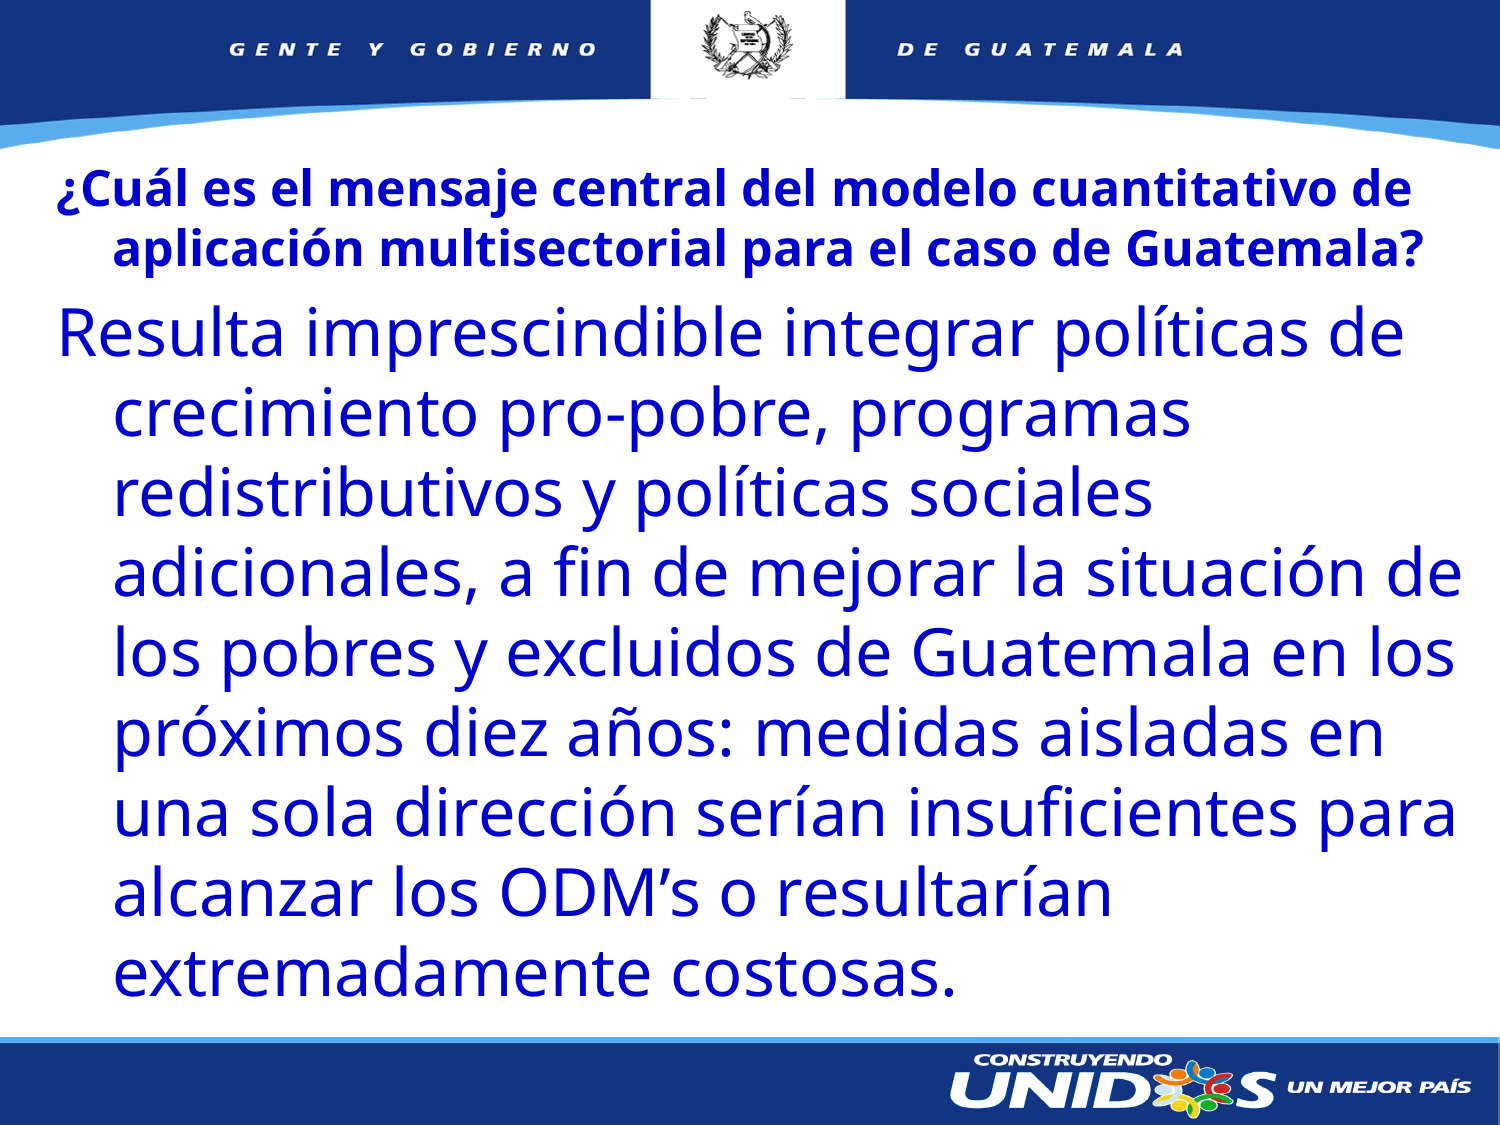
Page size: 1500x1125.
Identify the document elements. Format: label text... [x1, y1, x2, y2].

list ¿Cuál es el mensaje central del modelo cuantitativo de aplicación multisectorial para el caso de Guatemala? Resulta imprescindible integrar políticas de crecimiento pro-pobre, programas redistributivos y políticas sociales adicionales, a fin de mejorar la situación de los pobres y excluidos de Guatemala en los próximos diez años: medidas aisladas en una sola dirección serían insuficientes para alcanzar los ODM’s o resultarían extremadamente costosas. [40, 148, 1500, 1036]
picture [0, 0, 1500, 150]
picture [0, 1037, 1500, 1125]
